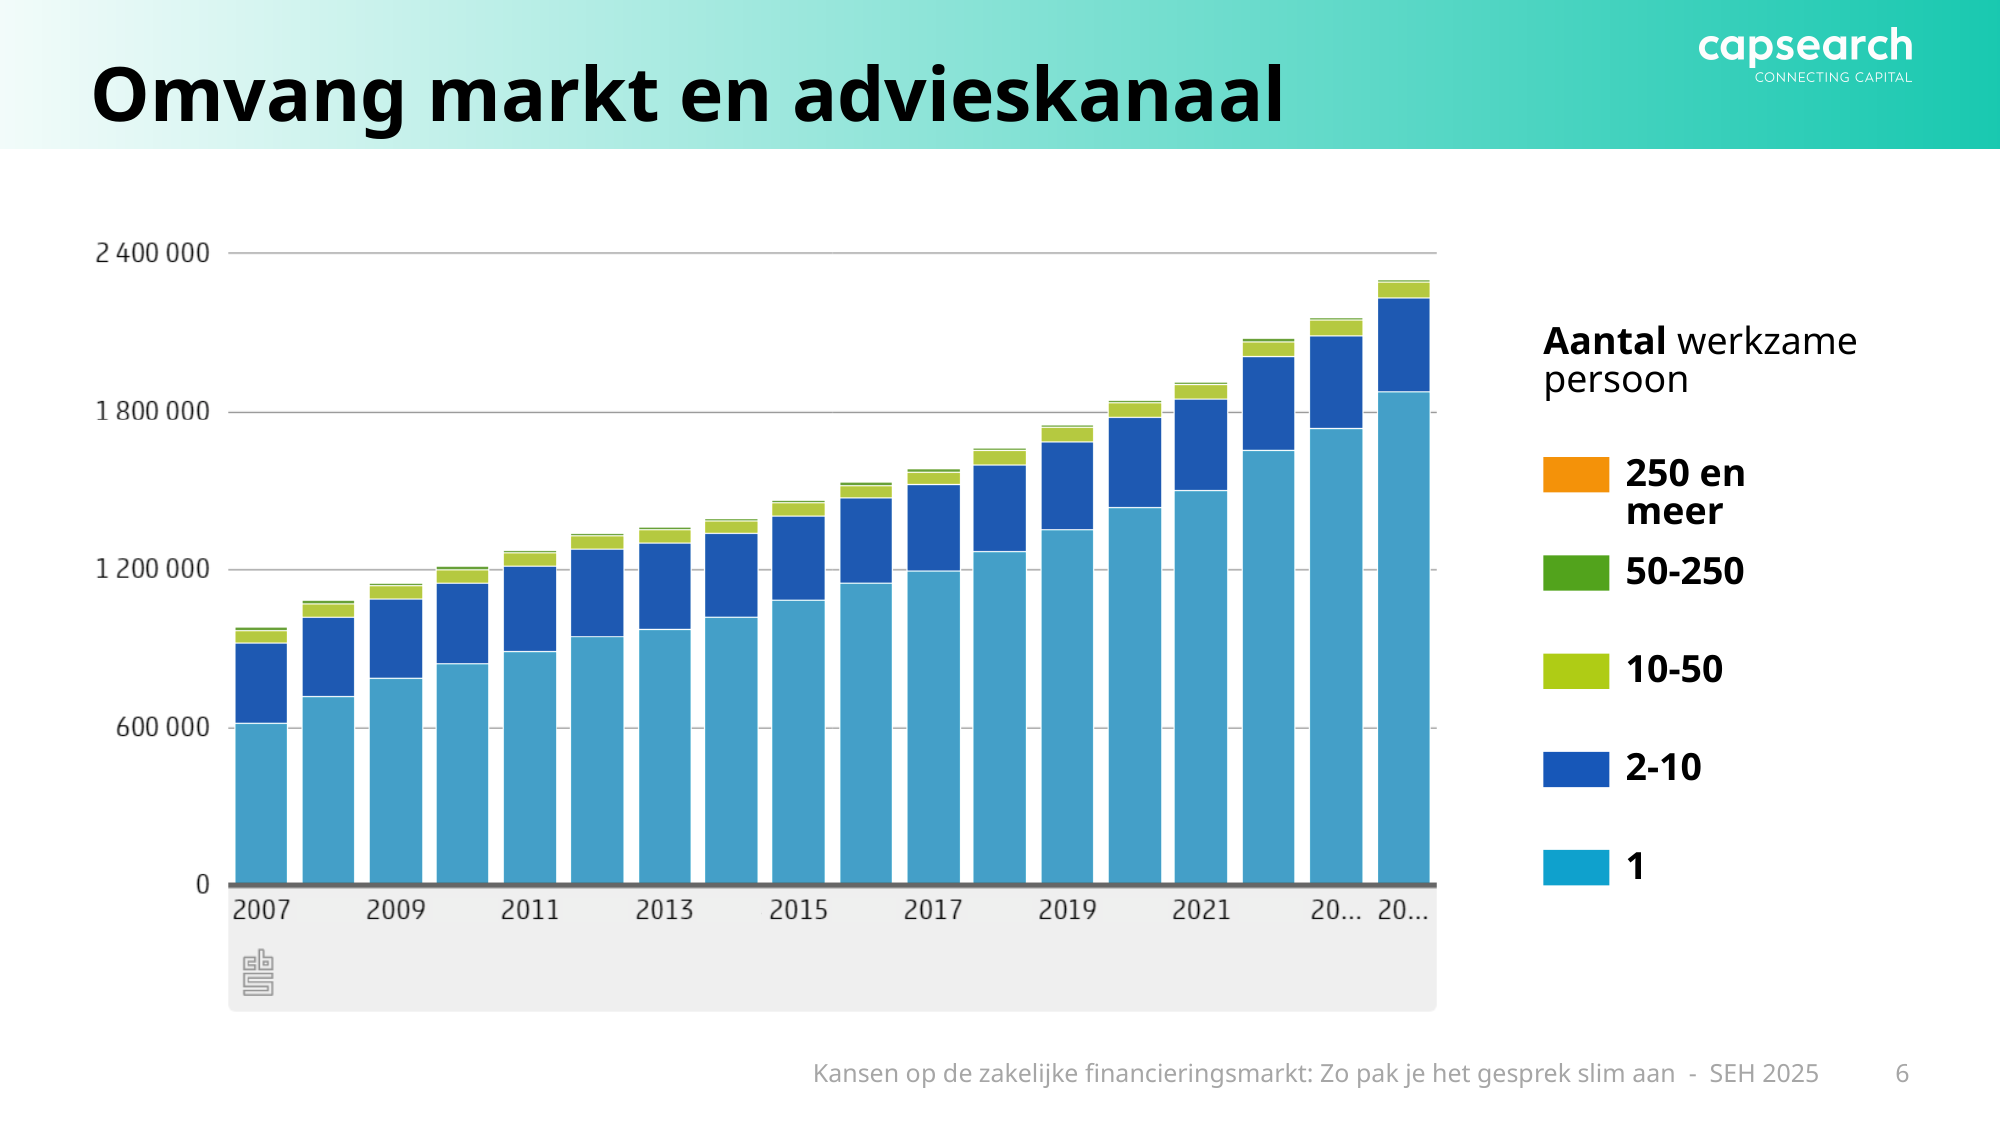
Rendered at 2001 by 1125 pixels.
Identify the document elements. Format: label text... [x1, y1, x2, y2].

picture [42, 201, 1481, 1012]
text_box [1542, 848, 1611, 887]
text_box 1 [1625, 848, 1851, 887]
text_box [1542, 750, 1611, 789]
text_box [1542, 456, 1611, 494]
text_box 2-10 [1625, 750, 1851, 789]
text_box 250 en meer [1625, 455, 1851, 532]
text_box 50-250 [1625, 553, 1851, 593]
text_box [1542, 652, 1611, 690]
text_box [1542, 554, 1611, 592]
text_box Aantal werkzame persoon [1543, 324, 1887, 401]
footer Kansen op de zakelijke financieringsmarkt: Zo pak je het gesprek slim aan - SEH 2025 [728, 1057, 1821, 1088]
slide_number 6 [1850, 1057, 1910, 1088]
title Omvang markt en advieskanaal [90, 60, 1668, 138]
text_box 10-50 [1625, 651, 1851, 691]
